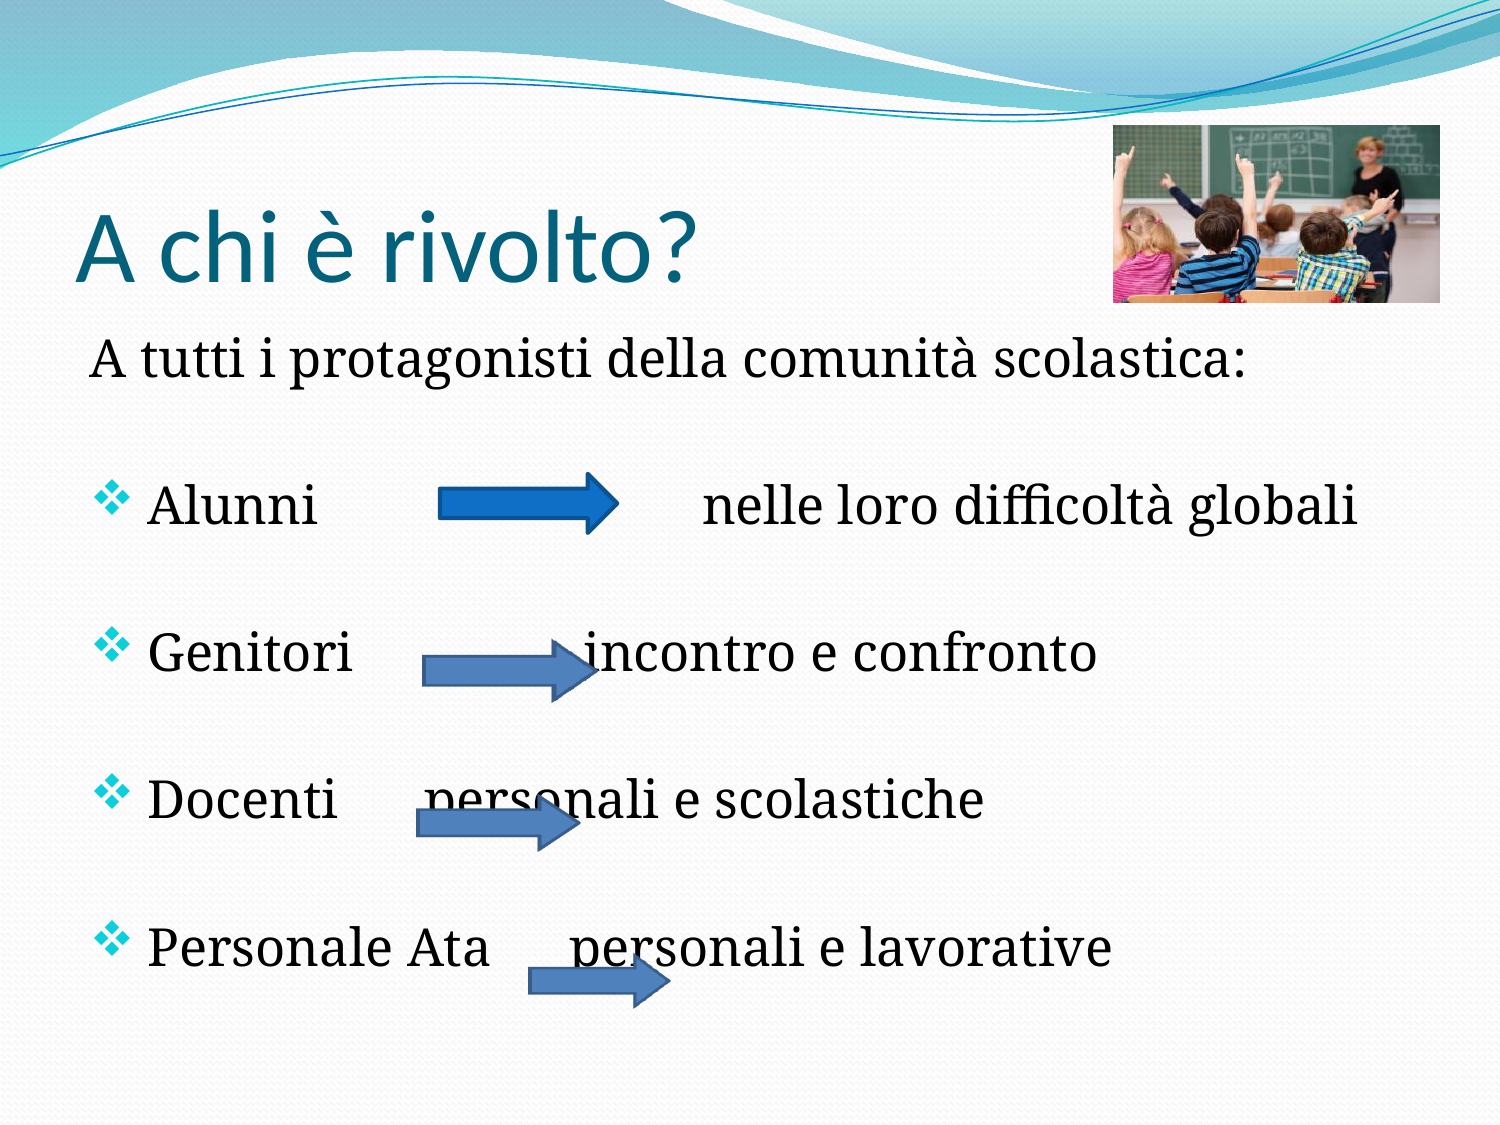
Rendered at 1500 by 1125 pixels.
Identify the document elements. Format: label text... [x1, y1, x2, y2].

title A chi è rivolto? [75, 115, 1425, 303]
picture [416, 792, 581, 853]
picture [528, 952, 671, 1009]
picture [421, 638, 600, 703]
text_box [437, 471, 620, 535]
list A tutti i protagonisti della comunità scolastica: Alunni nelle loro difficoltà globali Genitori incontro e confronto Docenti personali e scolastiche Personale Ata personali e lavorative [75, 317, 1425, 1038]
picture [1113, 125, 1440, 303]
